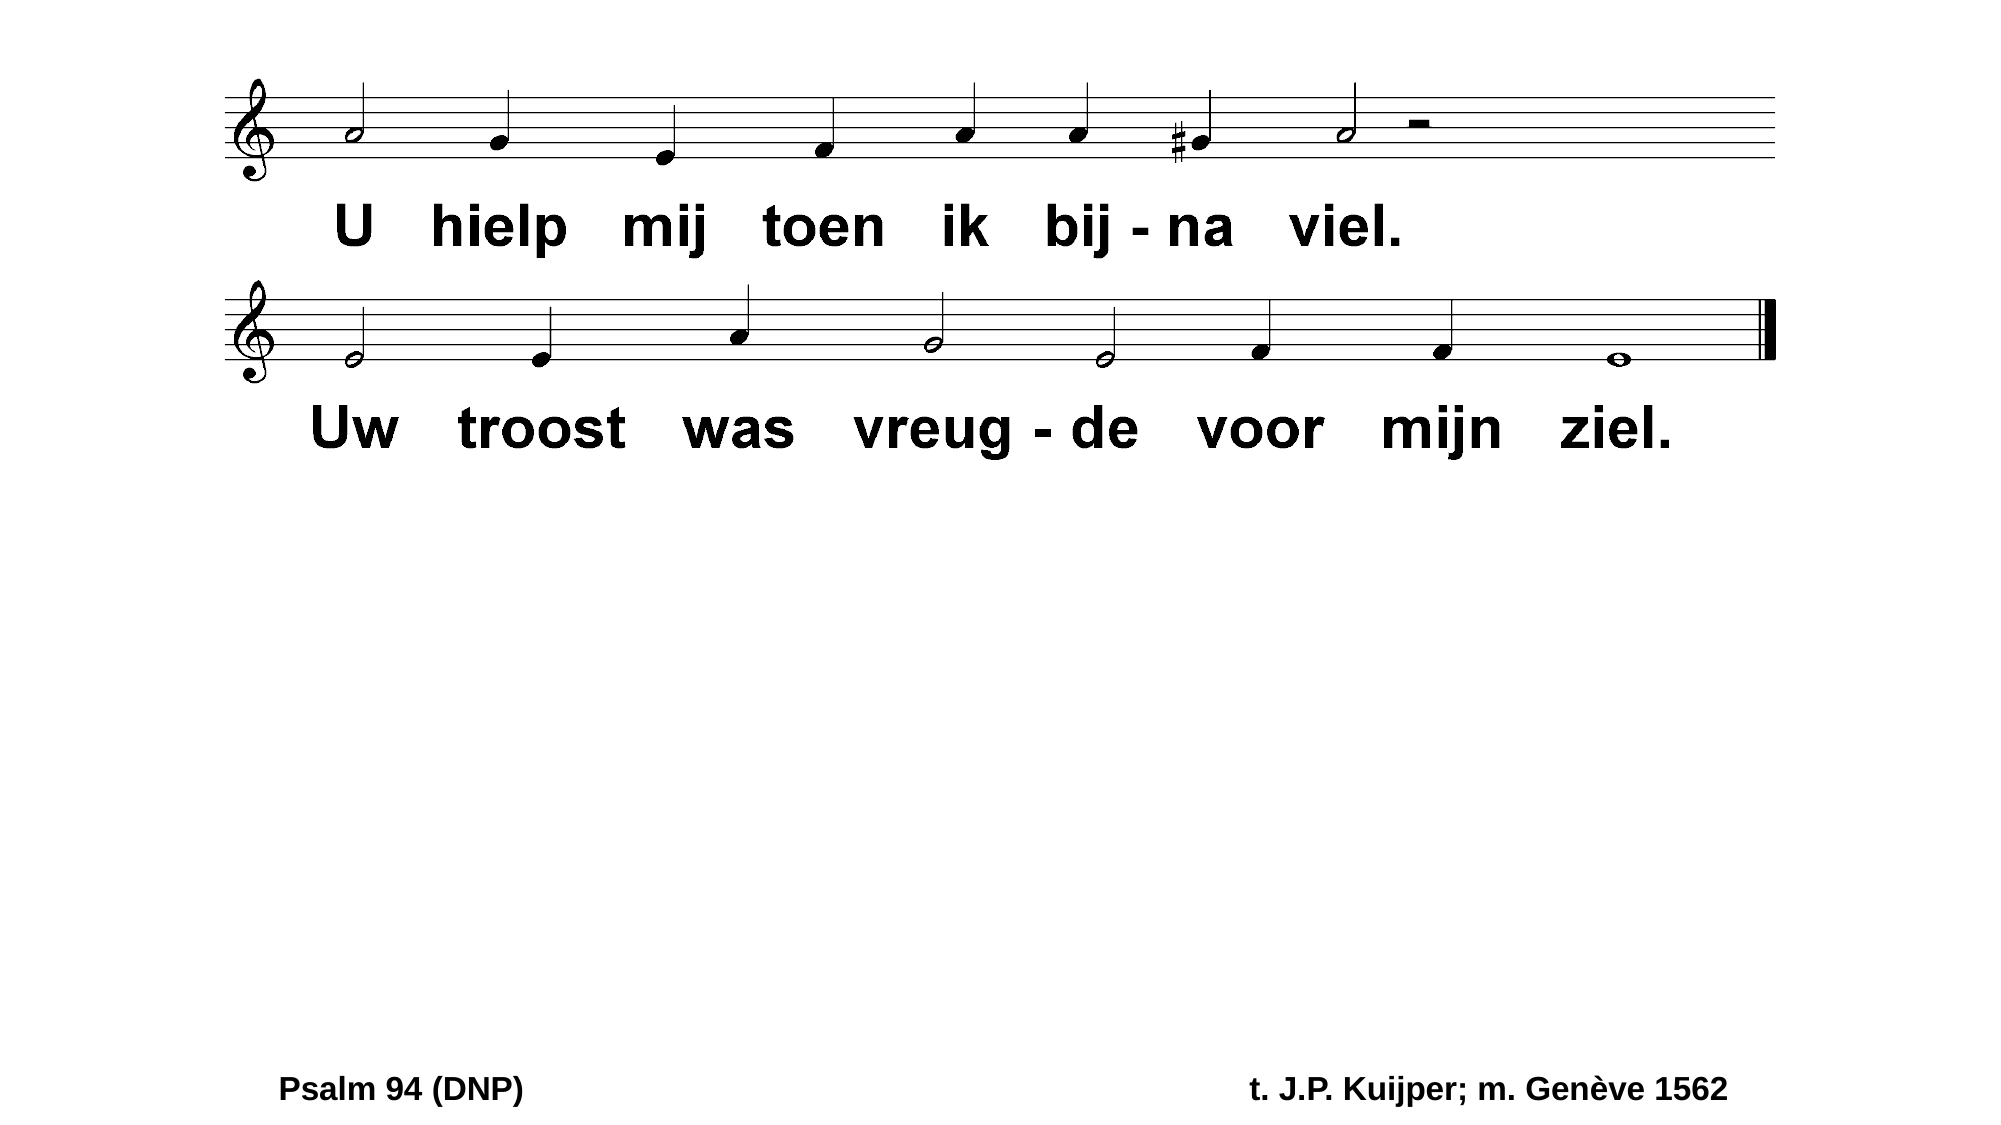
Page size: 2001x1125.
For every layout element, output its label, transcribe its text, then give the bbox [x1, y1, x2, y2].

picture [208, 62, 1792, 476]
text_box Psalm 94 (DNP) t. J.P. Kuijper; m. Genève 1562 [263, 1059, 1745, 1115]
